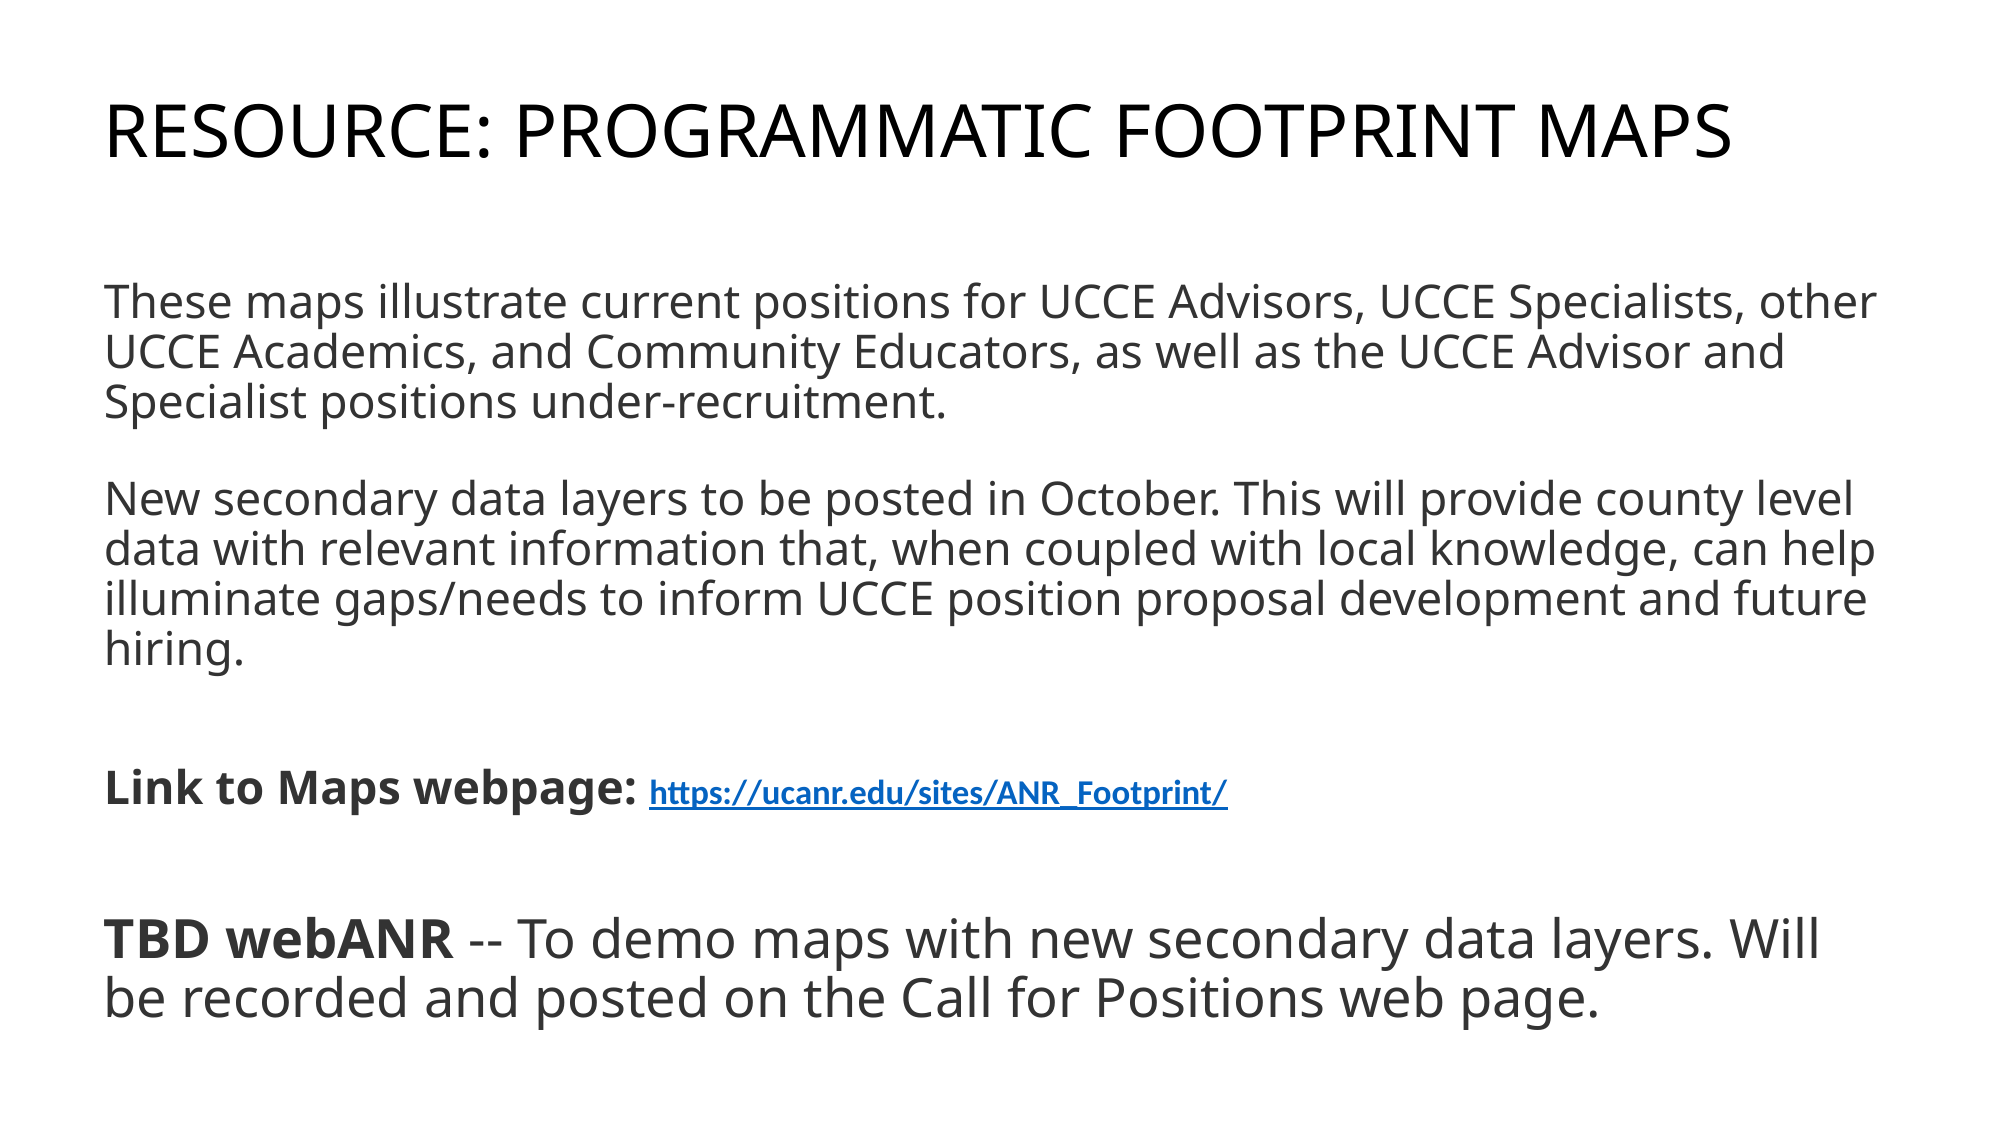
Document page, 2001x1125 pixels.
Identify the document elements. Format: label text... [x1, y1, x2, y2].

list These maps illustrate current positions for UCCE Advisors, UCCE Specialists, other UCCE Academics, and Community Educators, as well as the UCCE Advisor and Specialist positions under-recruitment. New secondary data layers to be posted in October. This will provide county level data with relevant information that, when coupled with local knowledge, can help illuminate gaps/needs to inform UCCE position proposal development and future hiring. Link to Maps webpage: https://ucanr.edu/sites/ANR_Footprint/ TBD webANR -- To demo maps with new secondary data layers. Will be recorded and posted on the Call for Positions web page. [88, 270, 1899, 1040]
title RESOURCE: PROGRAMMATIC FOOTPRINT MAPS [88, 85, 1814, 270]
